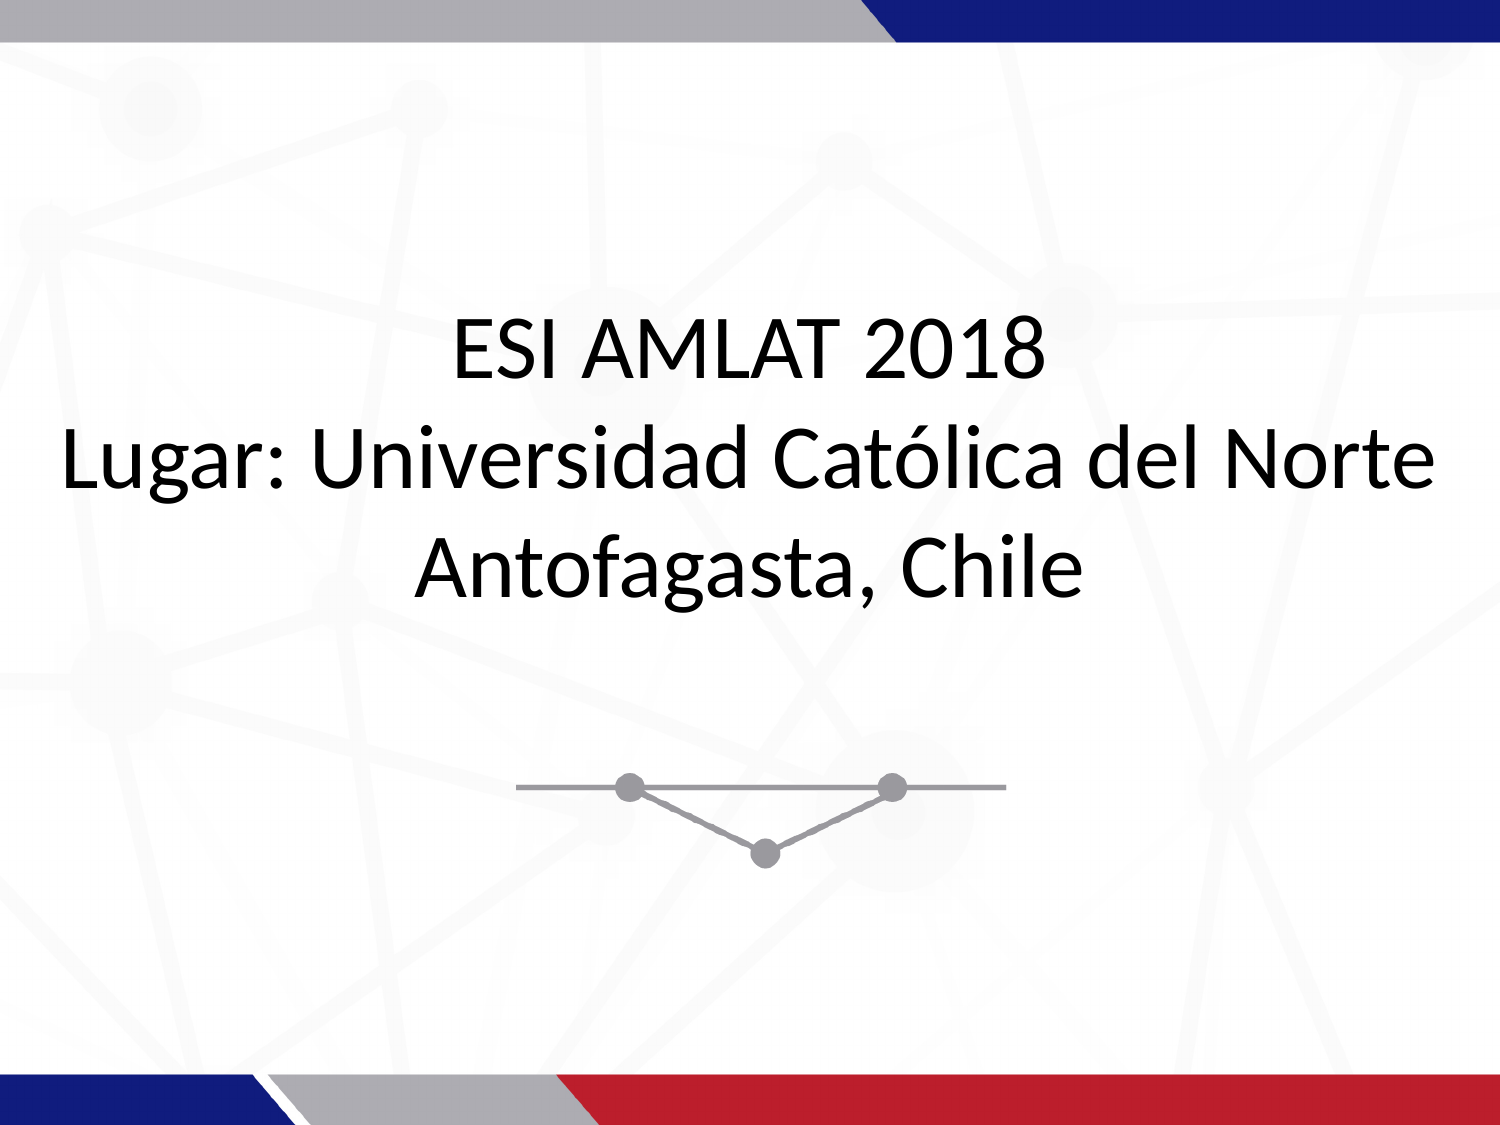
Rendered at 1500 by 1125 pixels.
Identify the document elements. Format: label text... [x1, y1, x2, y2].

picture [0, 624, 1500, 1125]
text_box ESI AMLAT 2018 Lugar: Universidad Católica del Norte Antofagasta, Chile [0, 278, 1500, 624]
picture [0, 0, 1500, 278]
